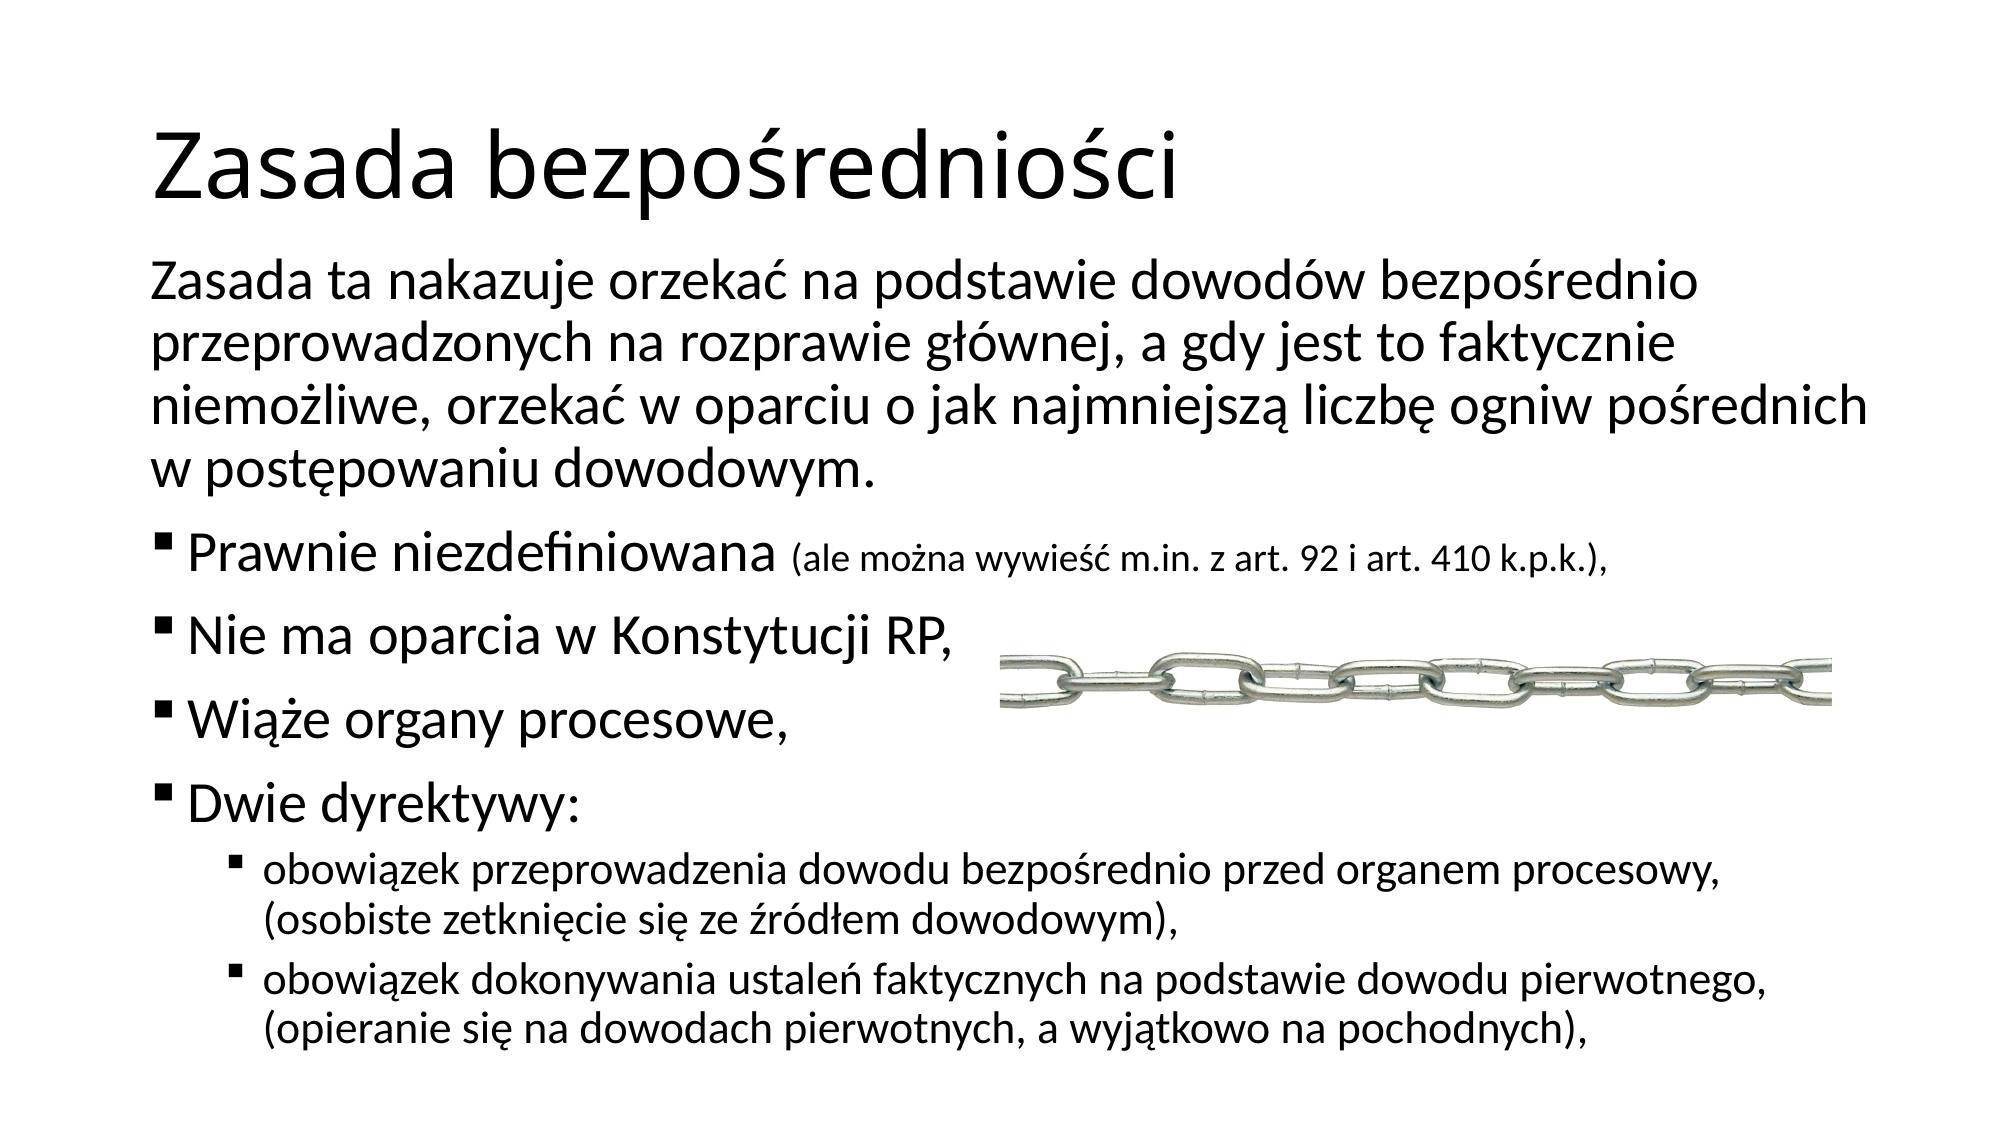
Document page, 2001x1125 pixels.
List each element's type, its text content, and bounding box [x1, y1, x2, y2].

title Zasada bezpośredniości [137, 59, 1863, 241]
picture [999, 619, 1892, 742]
list Zasada ta nakazuje orzekać na podstawie dowodów bezpośrednio przeprowadzonych na rozprawie głównej, a gdy jest to faktycznie niemożliwe, orzekać w oparciu o jak najmniejszą liczbę ogniw pośrednich w postępowaniu dowodowym. Prawnie niezdefiniowana (ale można wywieść m.in. z art. 92 i art. 410 k.p.k.), Nie ma oparcia w Konstytucji RP, Wiąże organy procesowe, Dwie dyrektywy: obowiązek przeprowadzenia dowodu bezpośrednio przed organem procesowy, (osobiste zetknięcie się ze źródłem dowodowym), obowiązek dokonywania ustaleń faktycznych na podstawie dowodu pierwotnego, (opieranie się na dowodach pierwotnych, a wyjątkowo na pochodnych), [135, 241, 1892, 1070]
